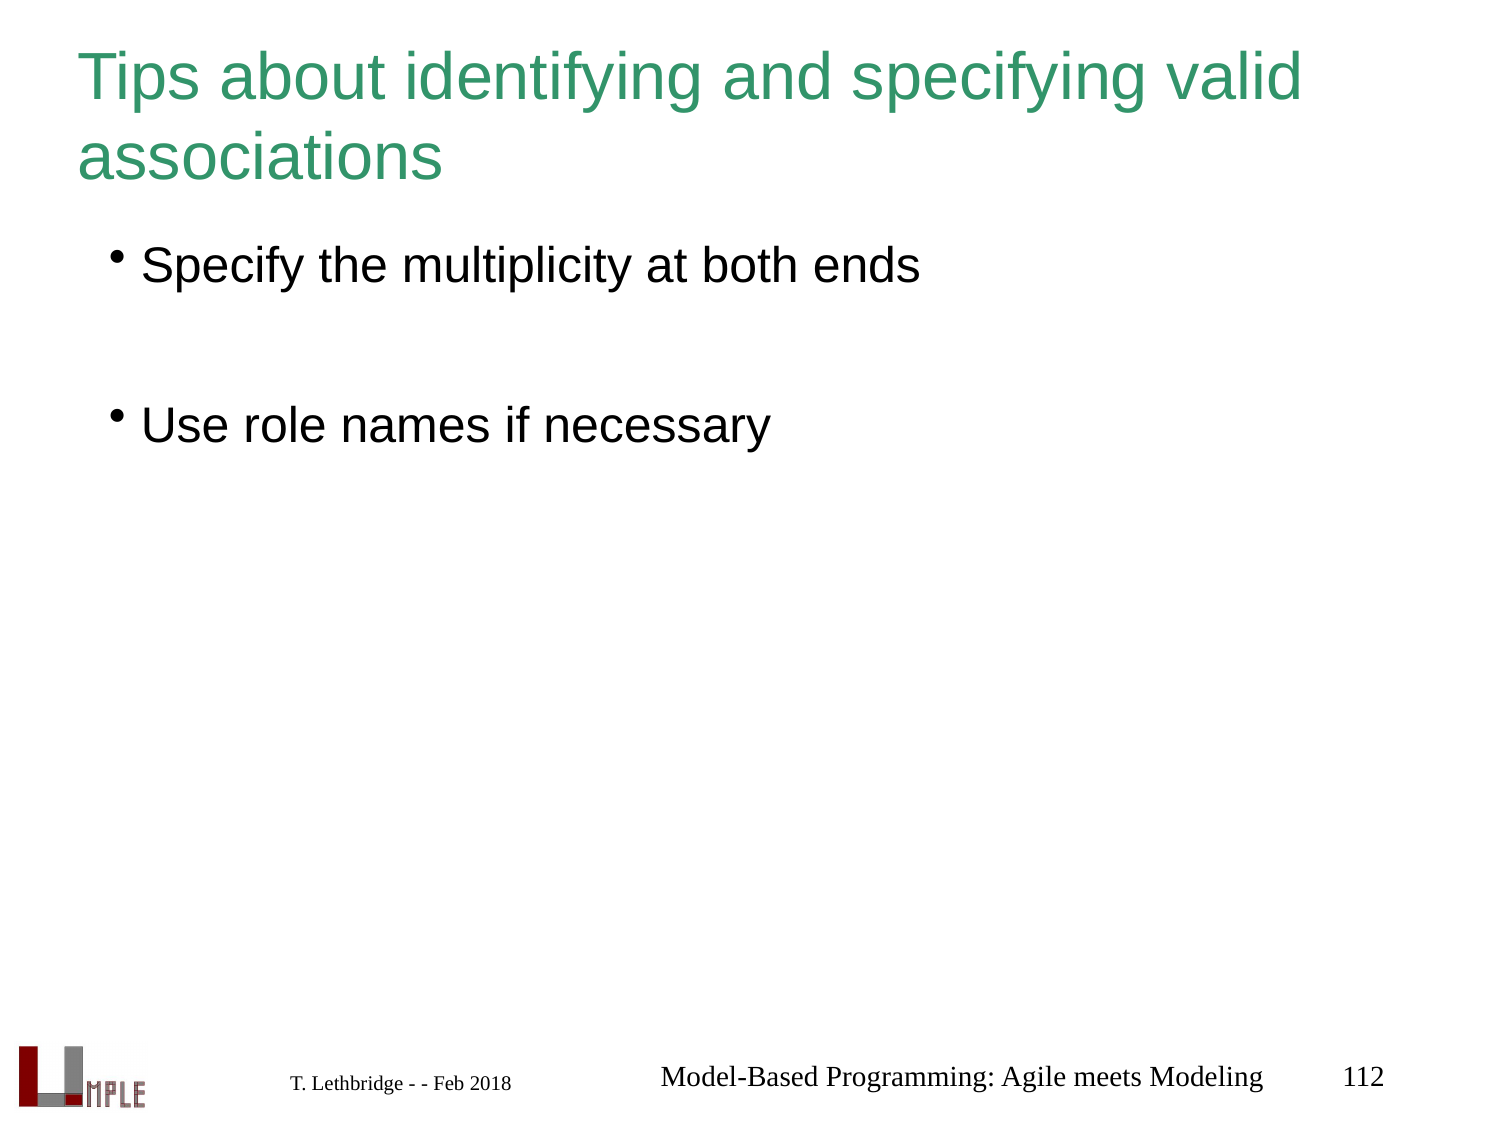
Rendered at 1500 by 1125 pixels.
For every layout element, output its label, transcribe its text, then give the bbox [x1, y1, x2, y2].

picture [14, 1041, 148, 1113]
title Tips about identifying and specifying valid associations [62, 37, 1413, 188]
footer Model-Based Programming: Agile meets Modeling [624, 1050, 1300, 1125]
slide_number 112 [1325, 1050, 1400, 1125]
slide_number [275, 1062, 600, 1125]
list Specify the multiplicity at both ends Use role names if necessary [62, 224, 1413, 1013]
